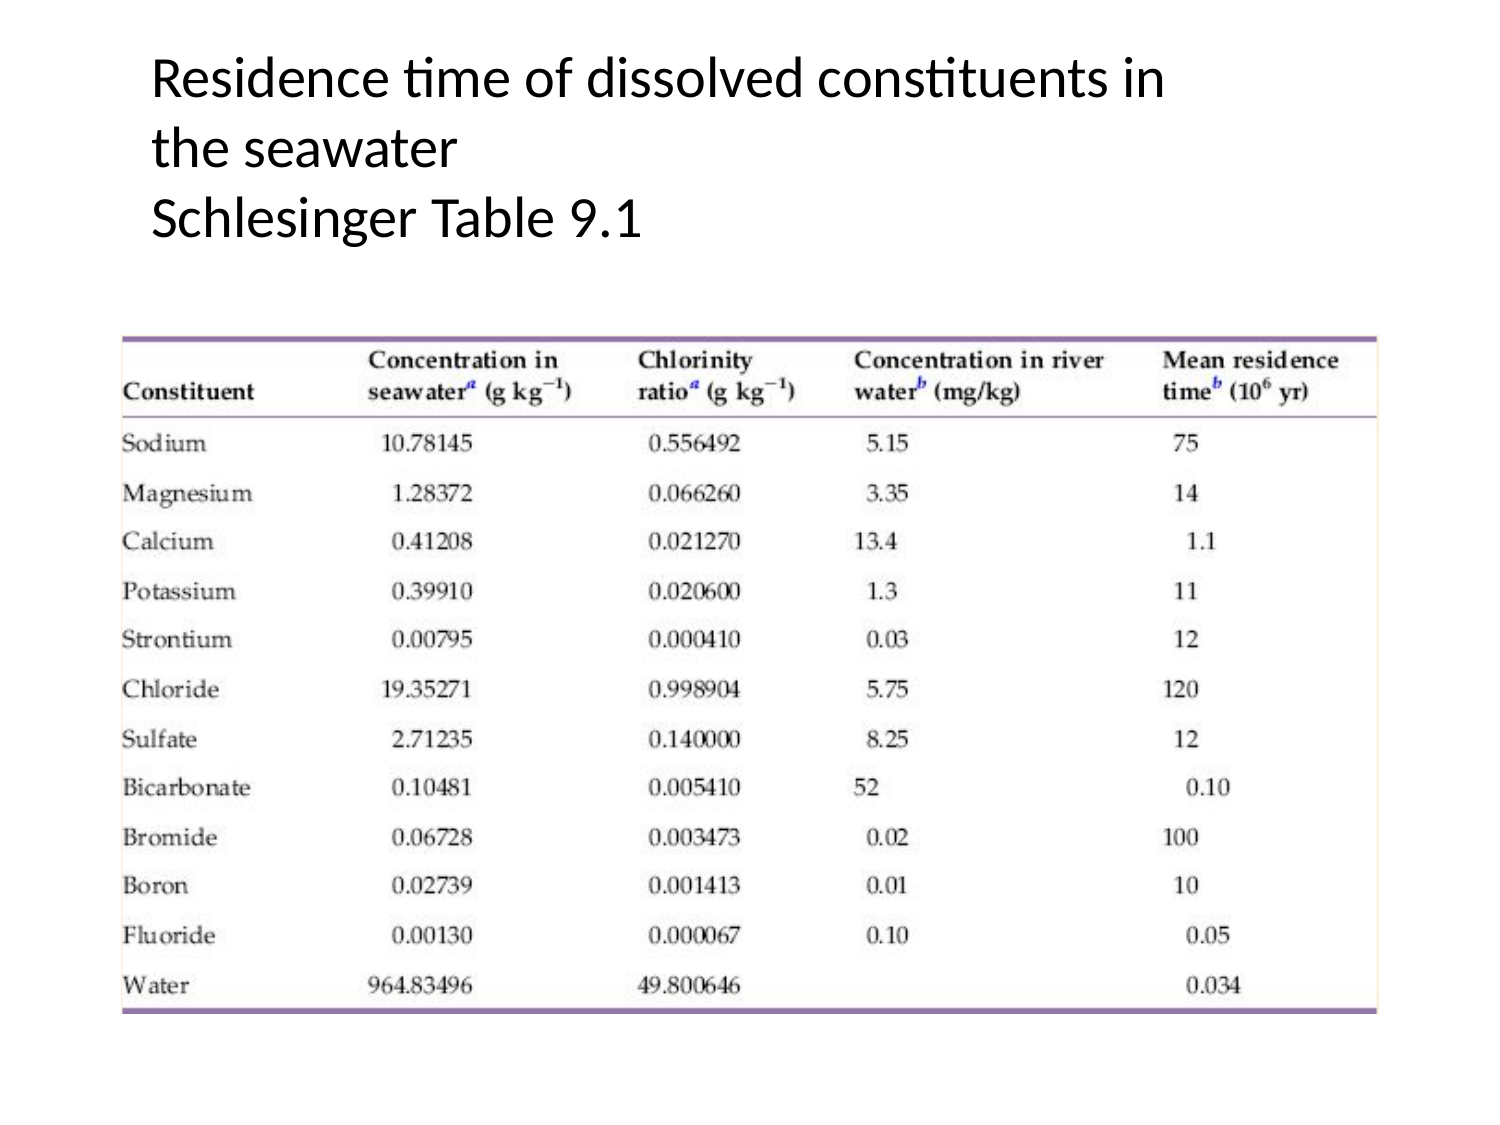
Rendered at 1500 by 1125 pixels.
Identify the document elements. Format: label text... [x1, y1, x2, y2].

text_box Residence time of dissolved constituents in the seawater Schlesinger Table 9.1 [145, 33, 1198, 256]
picture [121, 335, 1379, 1014]
